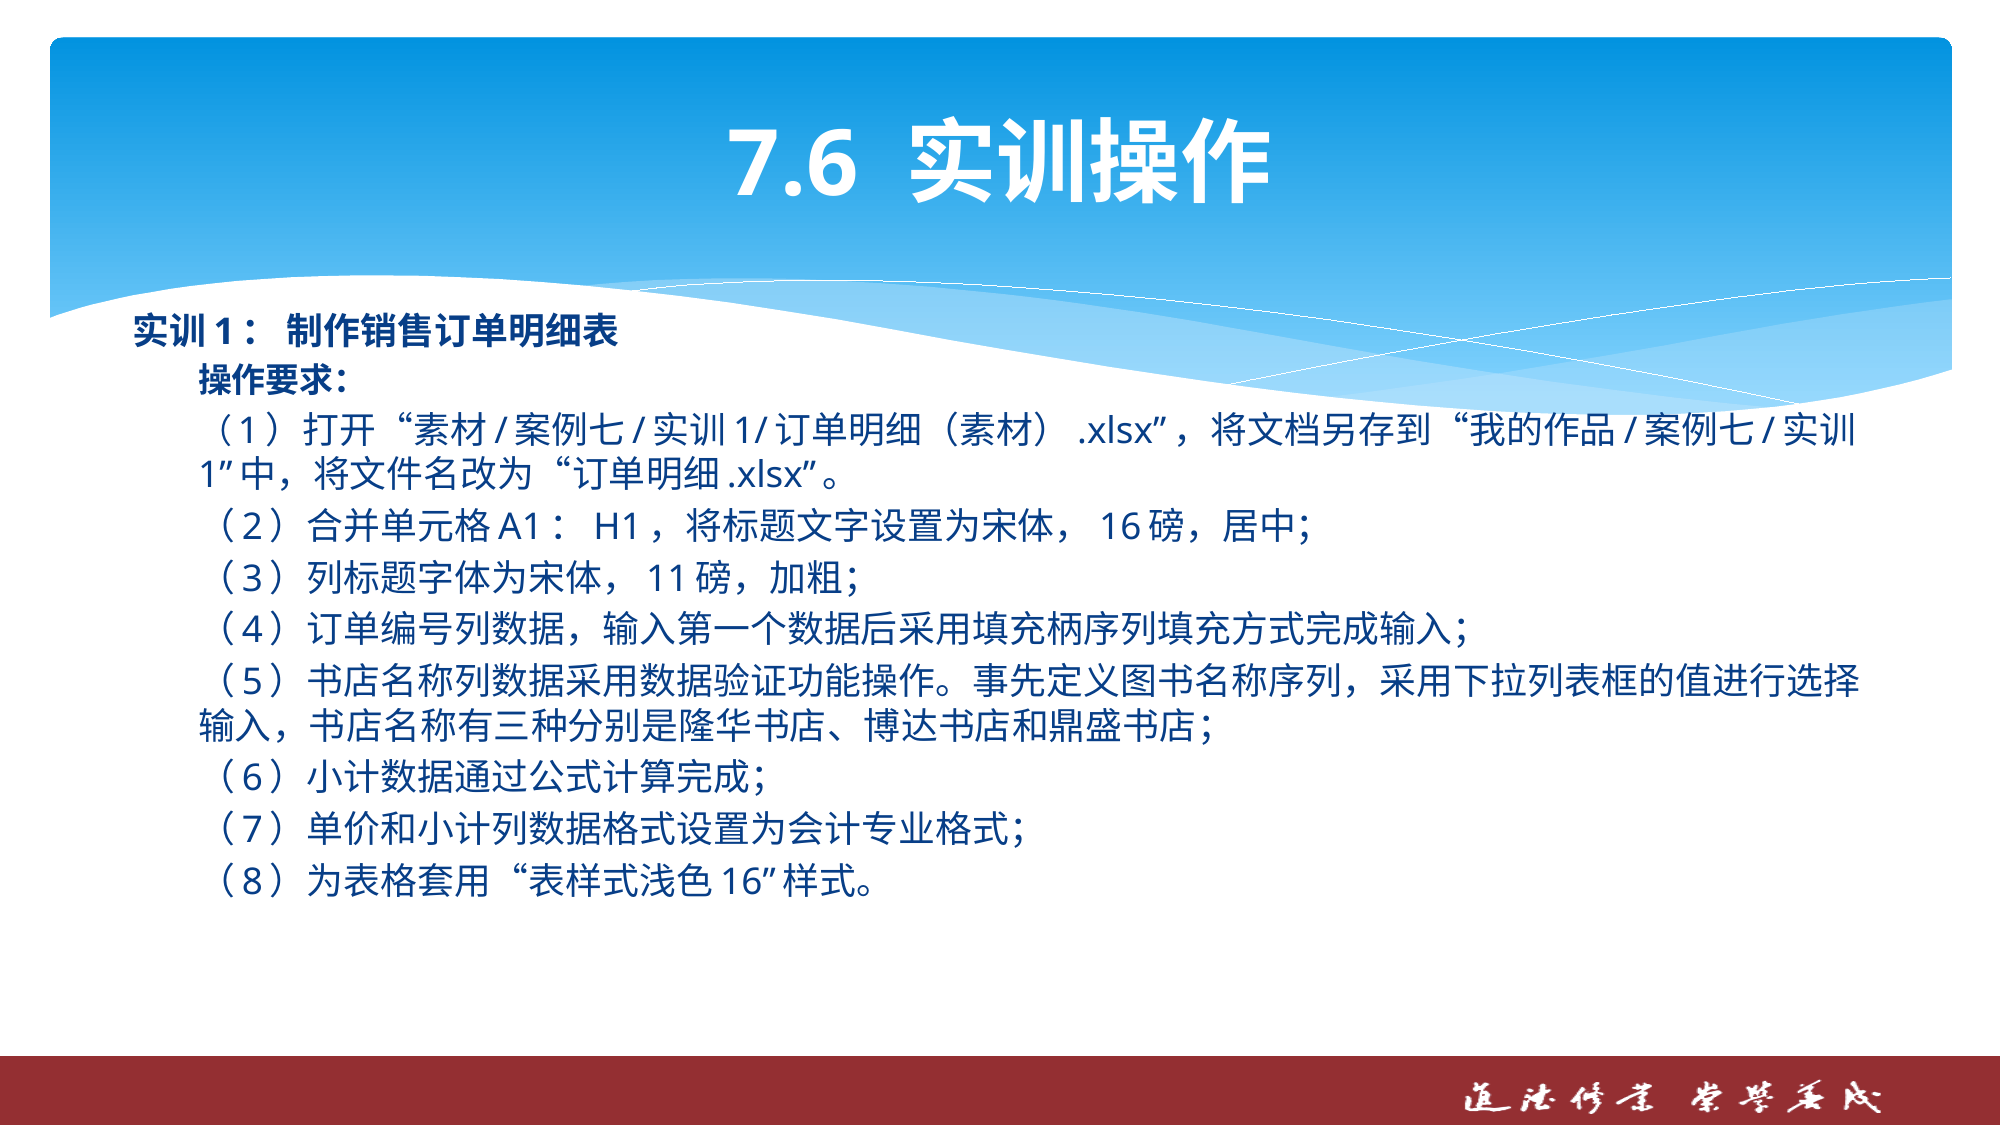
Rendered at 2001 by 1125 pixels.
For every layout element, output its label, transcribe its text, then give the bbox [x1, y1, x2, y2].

picture [1456, 1076, 1890, 1118]
list 实训1： 制作销售订单明细表 操作要求： （1）打开“素材/案例七/实训1/订单明细（素材）.xlsx”，将文档另存到“我的作品/案例七/实训1”中，将文件名改为“订单明细.xlsx”。 （2）合并单元格A1：H1，将标题文字设置为宋体，16磅，居中； （3）列标题字体为宋体，11磅，加粗； （4）订单编号列数据，输入第一个数据后采用填充柄序列填充方式完成输入； （5）书店名称列数据采用数据验证功能操作。事先定义图书名称序列，采用下拉列表框的值进行选择输入，书店名称有三种分别是隆华书店、博达书店和鼎盛书店； （6）小计数据通过公式计算完成； （7）单价和小计列数据格式设置为会计专业格式； （8）为表格套用“表样式浅色16”样式。 [117, 299, 1878, 916]
title 7.6 实训操作 [99, 55, 1900, 261]
